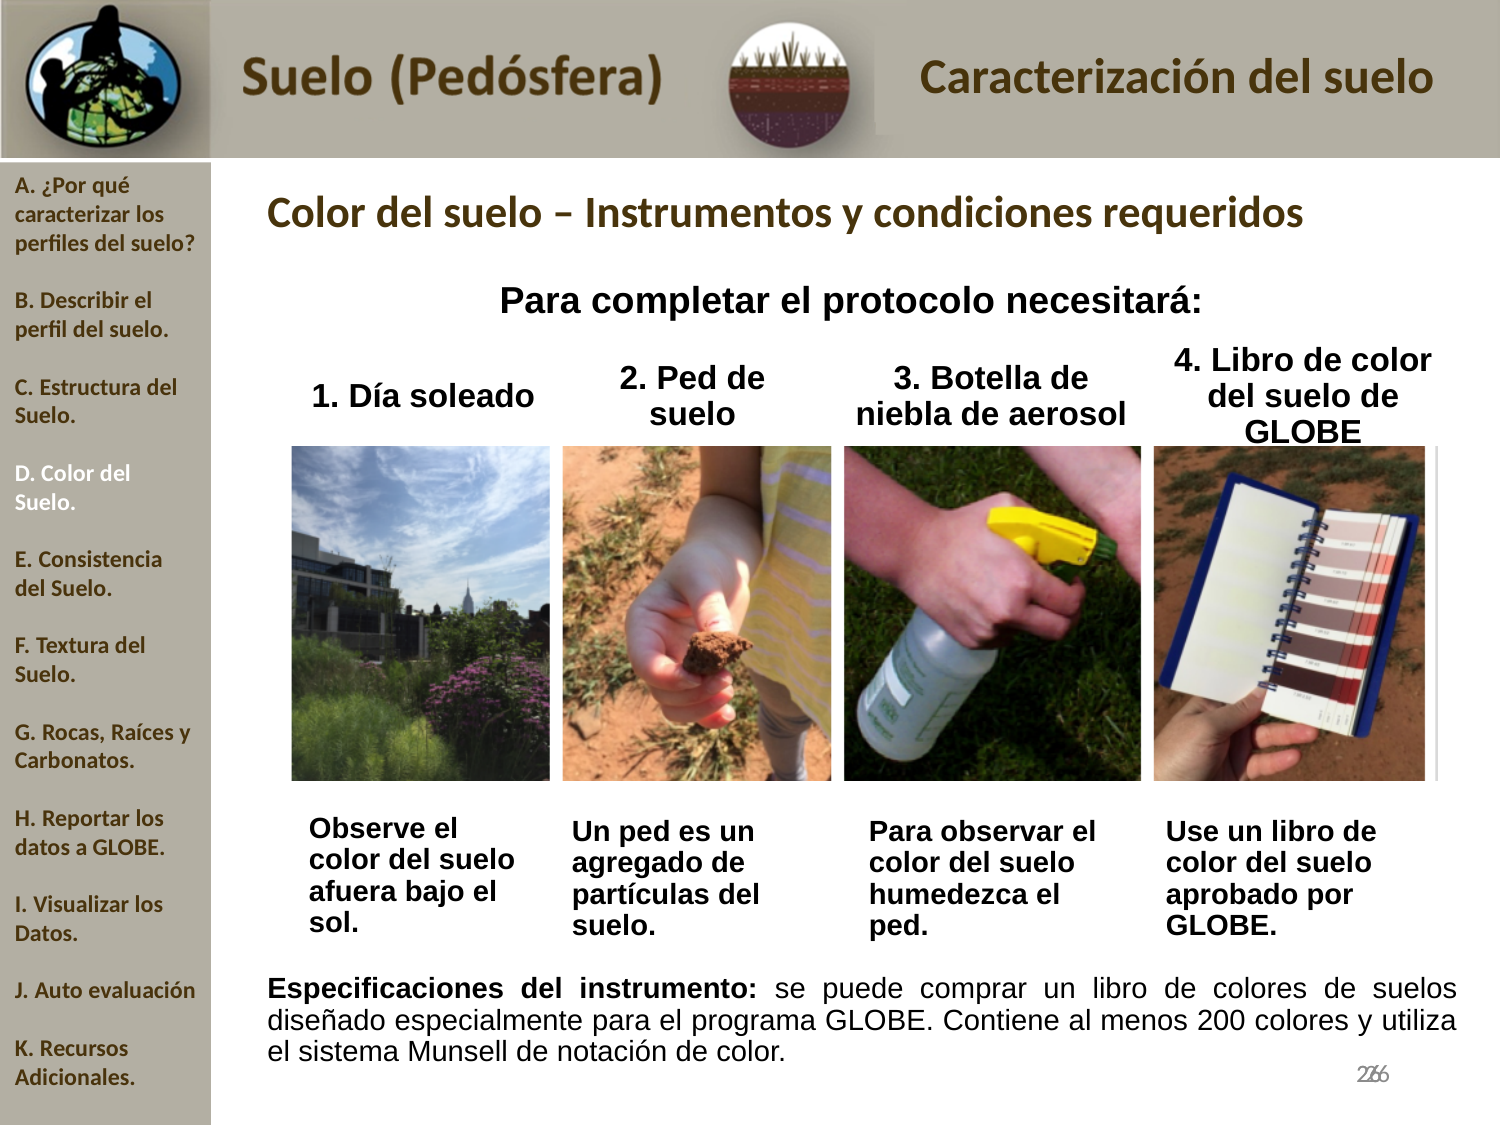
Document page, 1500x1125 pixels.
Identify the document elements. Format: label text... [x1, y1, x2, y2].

text_box A. ¿Por qué caracterizar los perfiles del suelo? B. Describir el perfil del suelo. C. Estructura del Suelo. D. Color del Suelo. E. Consistencia del Suelo. F. Textura del Suelo. G. Rocas, Raíces y Carbonatos. H. Reportar los datos a GLOBE. I. Visualizar los Datos. J. Auto evaluación K. Recursos Adicionales. [0, 161, 212, 1125]
text_box 3. Botella de niebla de aerosol [831, 353, 1151, 441]
text_box Especificaciones del instrumento: se puede comprar un libro de colores de suelos diseñado especialmente para el programa GLOBE. Contiene al menos 200 colores y utiliza el sistema Munsell de notación de color. [252, 966, 1474, 1109]
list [266, 446, 1438, 781]
text_box 4. Libro de color del suelo de GLOBE [1156, 335, 1451, 459]
text_box Para observar el color del suelo humedezca el ped. [853, 808, 1137, 950]
picture [0, 0, 1500, 158]
text_box 2. Ped de suelo [558, 353, 827, 441]
text_box Un ped es un agregado de partículas del suelo. [556, 808, 840, 950]
text_box Observe el color del suelo afuera bajo el sol. [293, 805, 543, 947]
text_box 1. Día soleado [293, 371, 553, 423]
text_box Use un libro de color del suelo aprobado por GLOBE. [1150, 808, 1434, 950]
text_box Para completar el protocolo necesitará: [460, 273, 1243, 329]
title Color del suelo – Instrumentos y condiciones requeridos [252, 167, 1500, 259]
